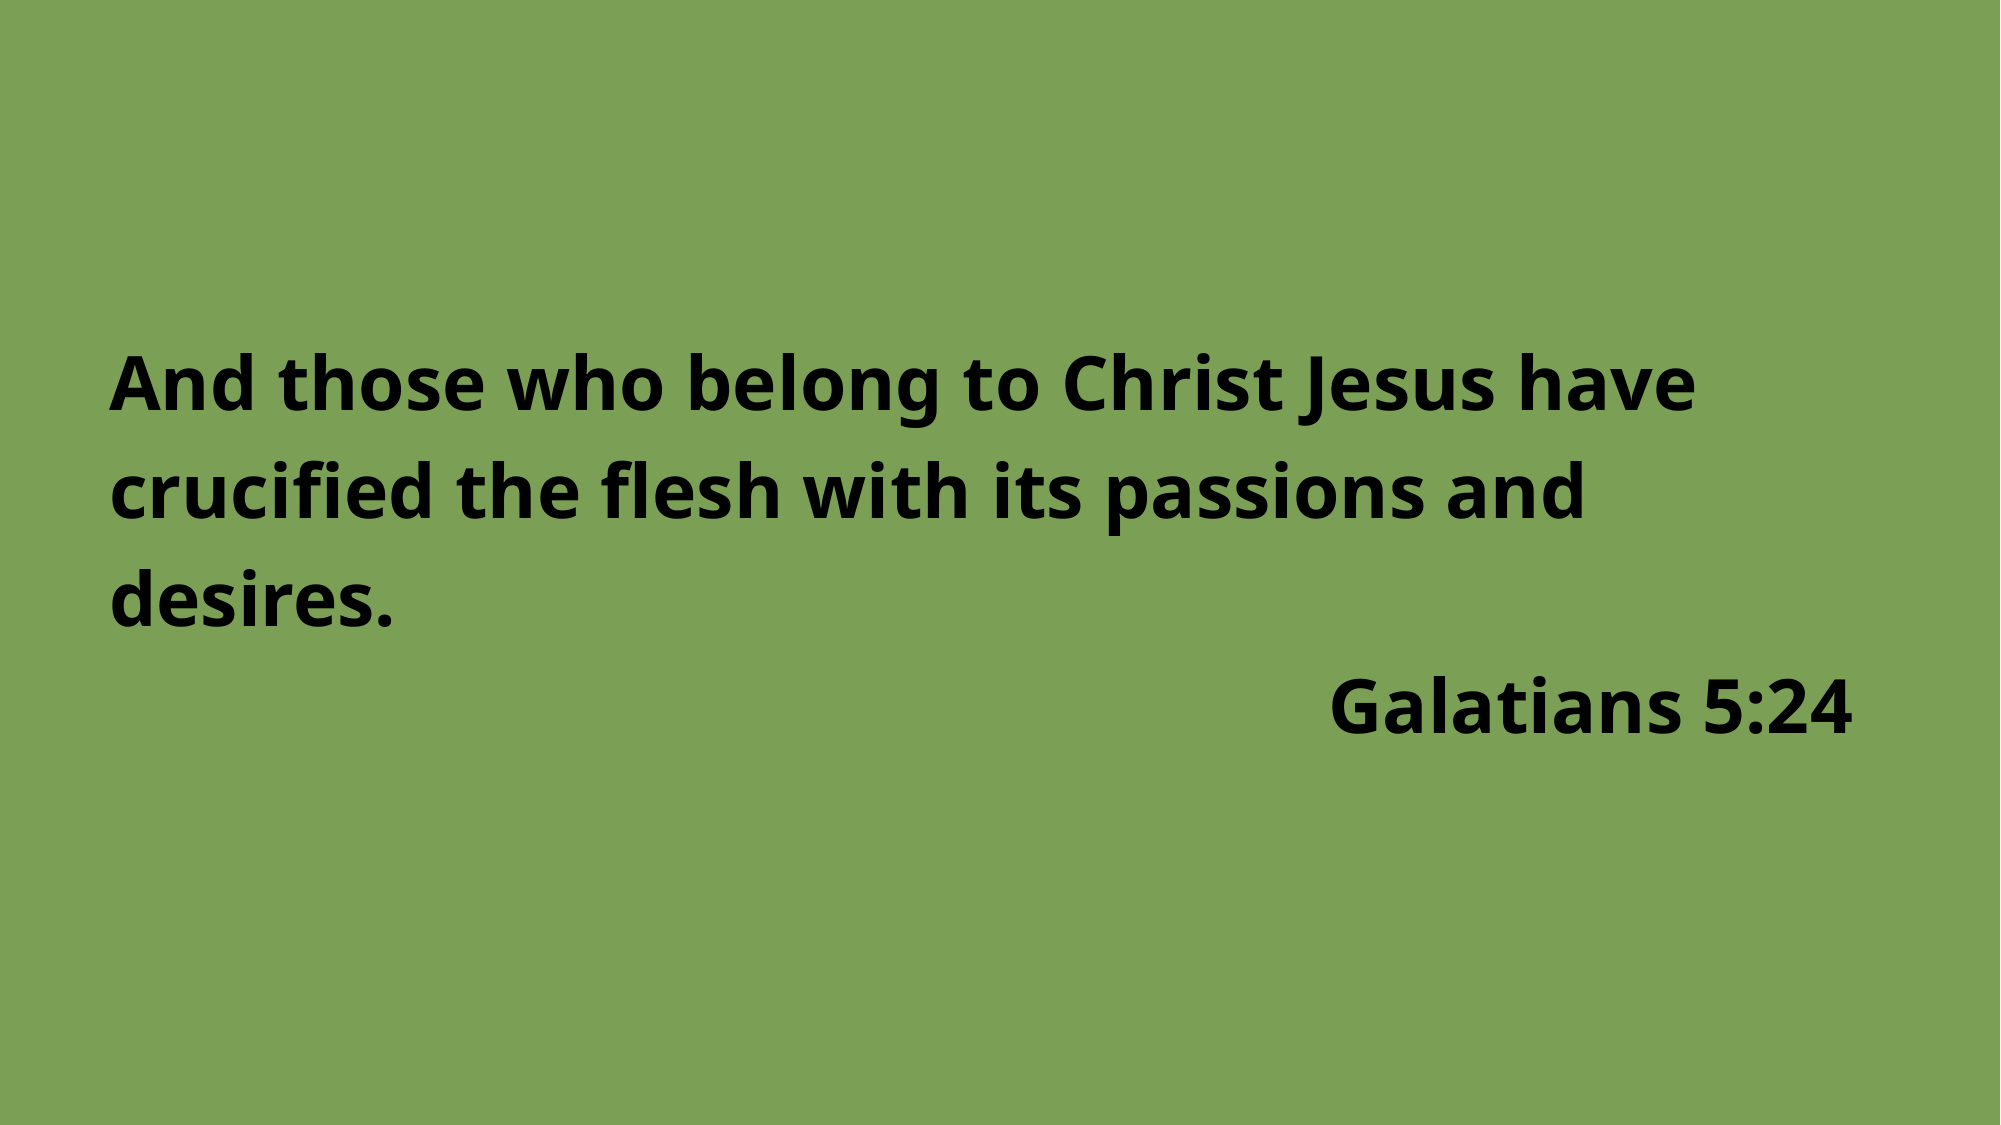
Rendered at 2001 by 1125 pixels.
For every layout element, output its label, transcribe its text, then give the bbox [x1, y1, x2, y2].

title And those who belong to Christ Jesus have crucified the flesh with its passions and desires. Galatians 5:24 [94, 64, 1906, 1002]
